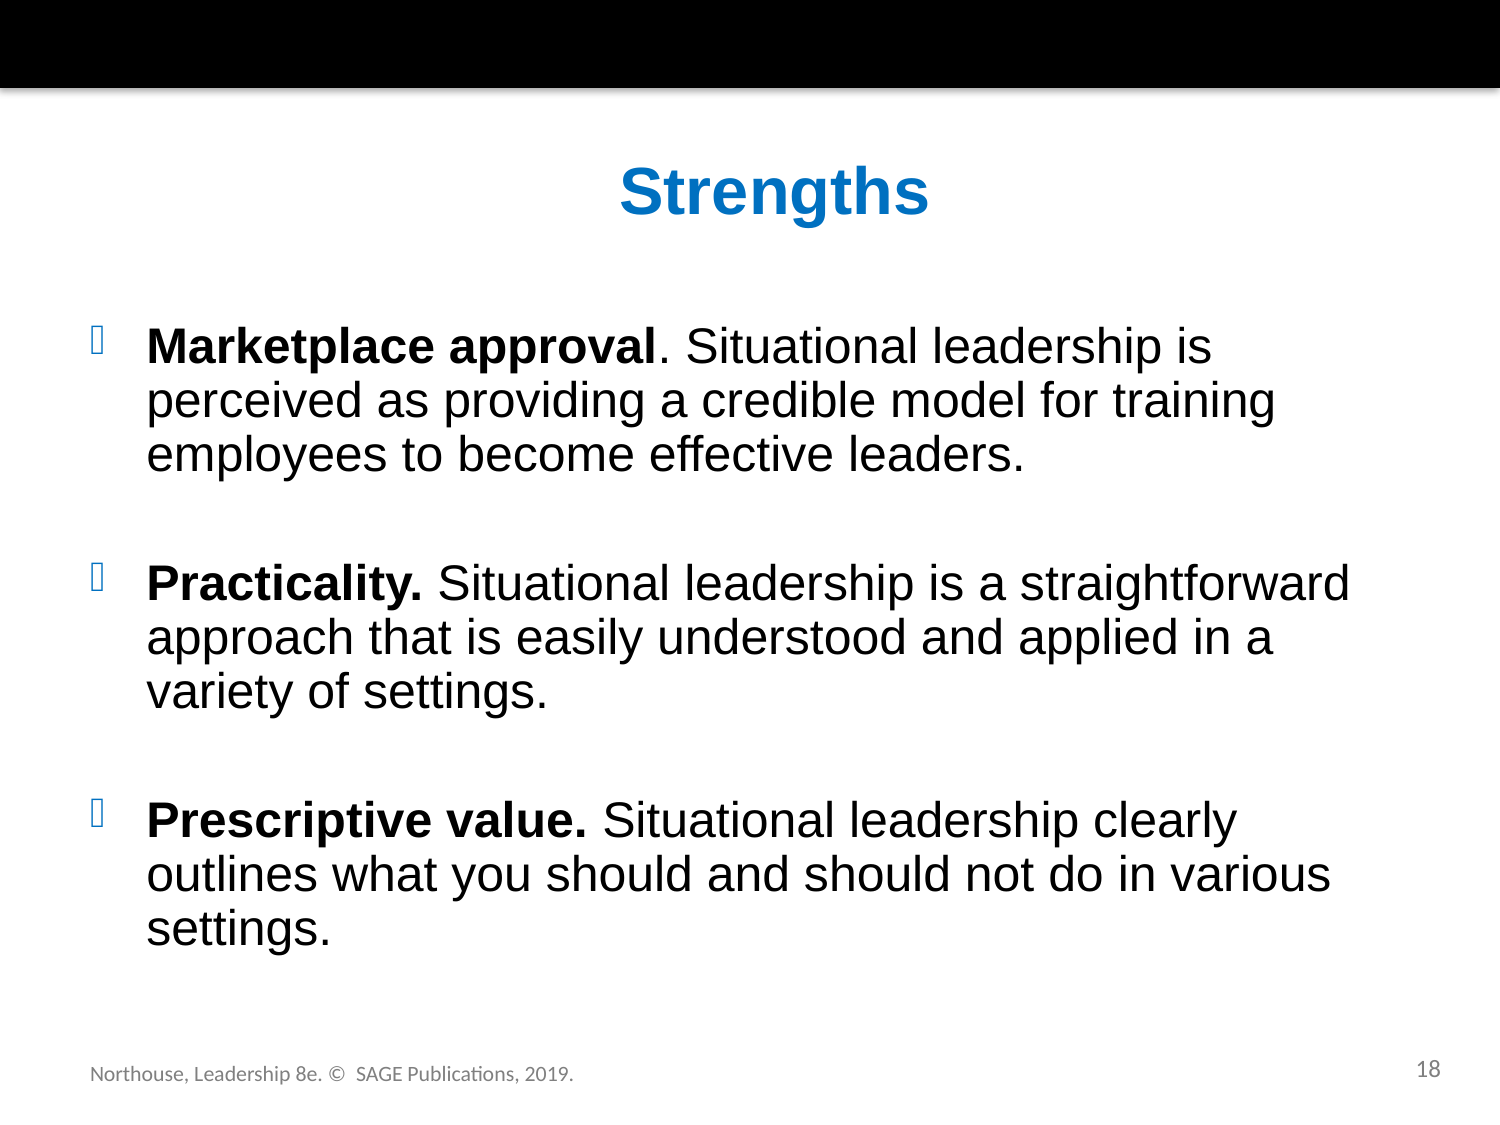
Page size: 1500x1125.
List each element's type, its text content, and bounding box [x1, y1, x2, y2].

title Strengths [62, 137, 1488, 238]
list Marketplace approval. Situational leadership is perceived as providing a credible model for training employees to become effective leaders. Practicality. Situational leadership is a straightforward approach that is easily understood and applied in a variety of settings. Prescriptive value. Situational leadership clearly outlines what you should and should not do in various settings. [74, 312, 1426, 976]
footer Northouse, Leadership 8e. © SAGE Publications, 2019. [75, 1042, 1088, 1103]
slide_number 18 [1393, 1038, 1457, 1098]
